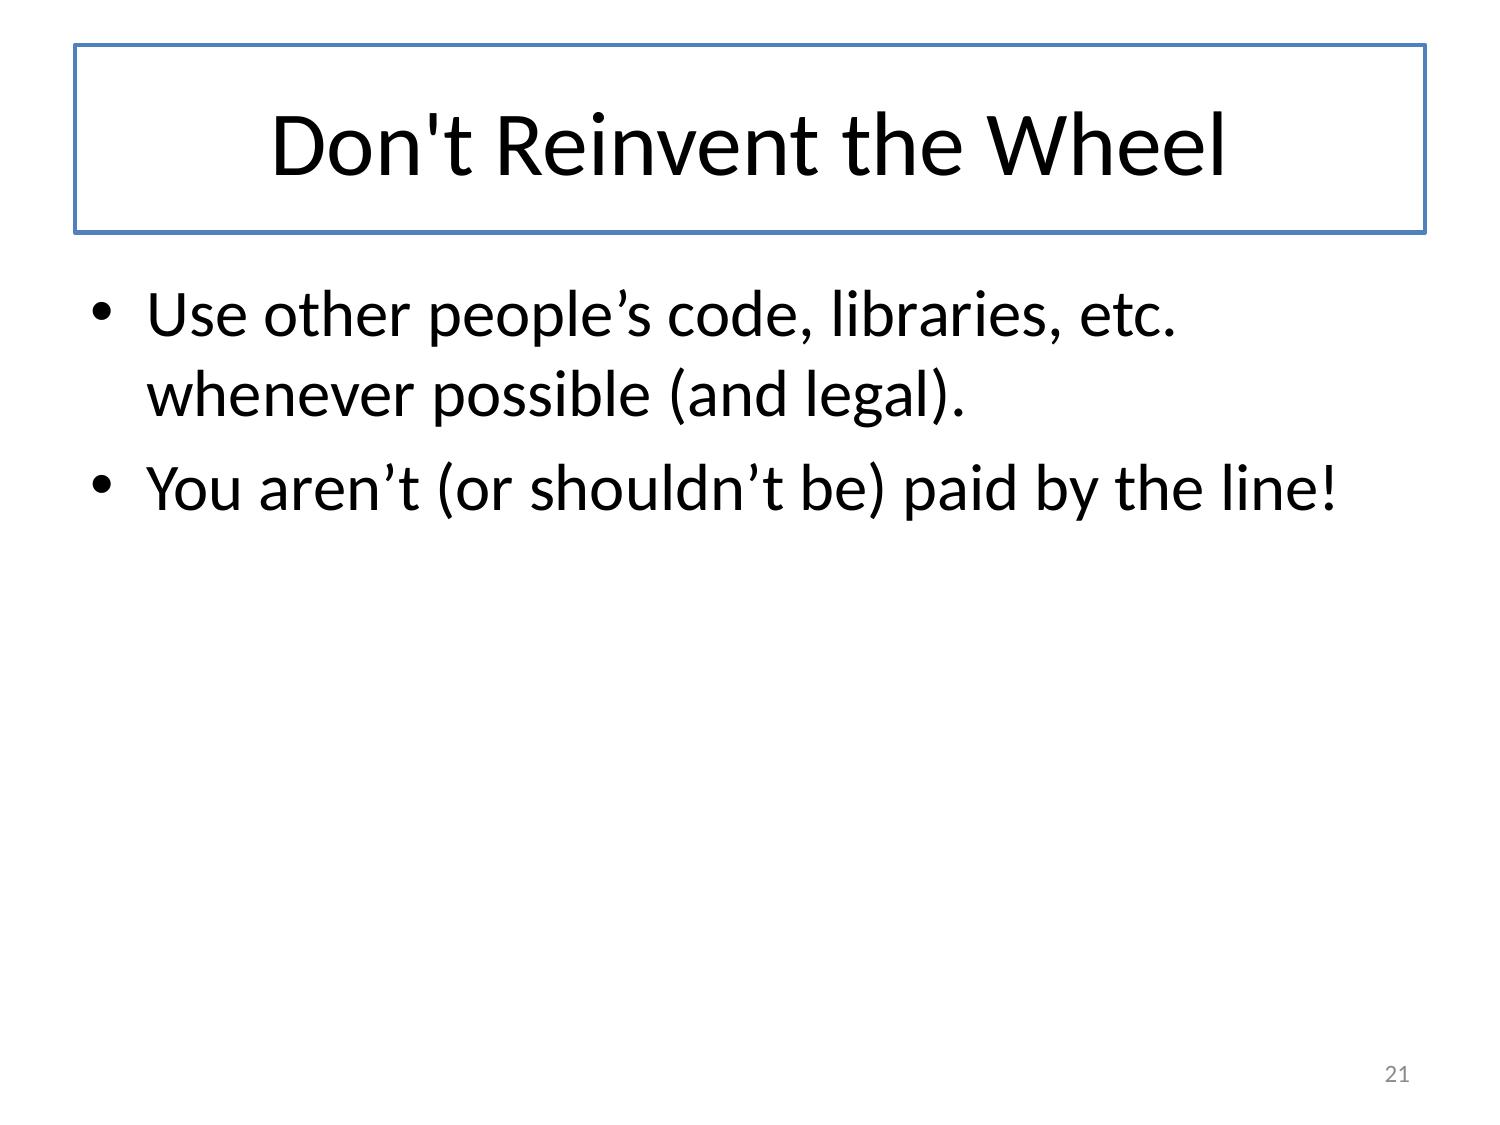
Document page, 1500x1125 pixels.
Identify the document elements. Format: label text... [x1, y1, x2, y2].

slide_number 21 [1074, 1042, 1425, 1103]
title Don't Reinvent the Wheel [73, 43, 1427, 235]
list Use other people’s code, libraries, etc. whenever possible (and legal). You aren’t (or shouldn’t be) paid by the line! [75, 262, 1425, 1005]
